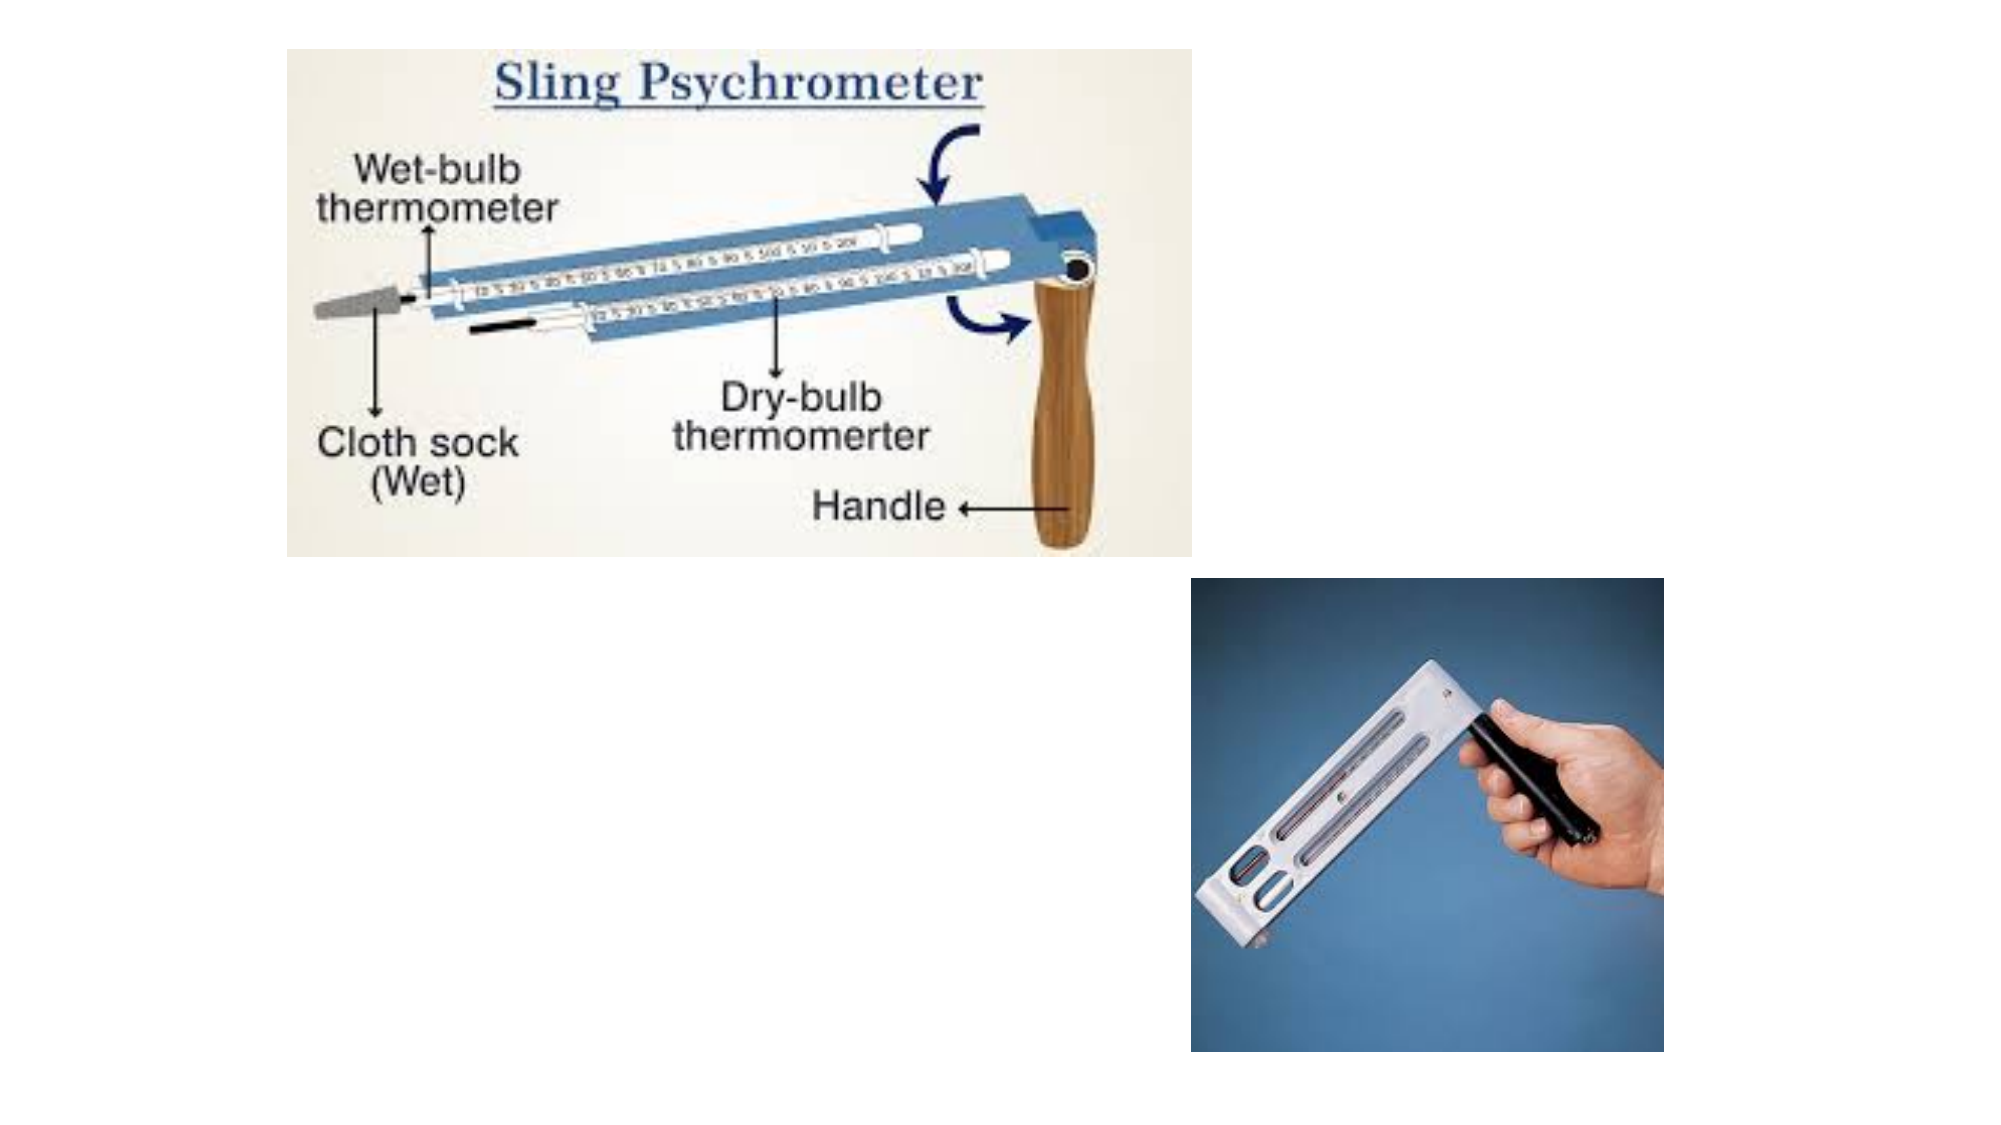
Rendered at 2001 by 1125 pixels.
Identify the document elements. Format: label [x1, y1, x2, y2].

picture [287, 49, 1192, 557]
picture [1191, 578, 1664, 1052]
